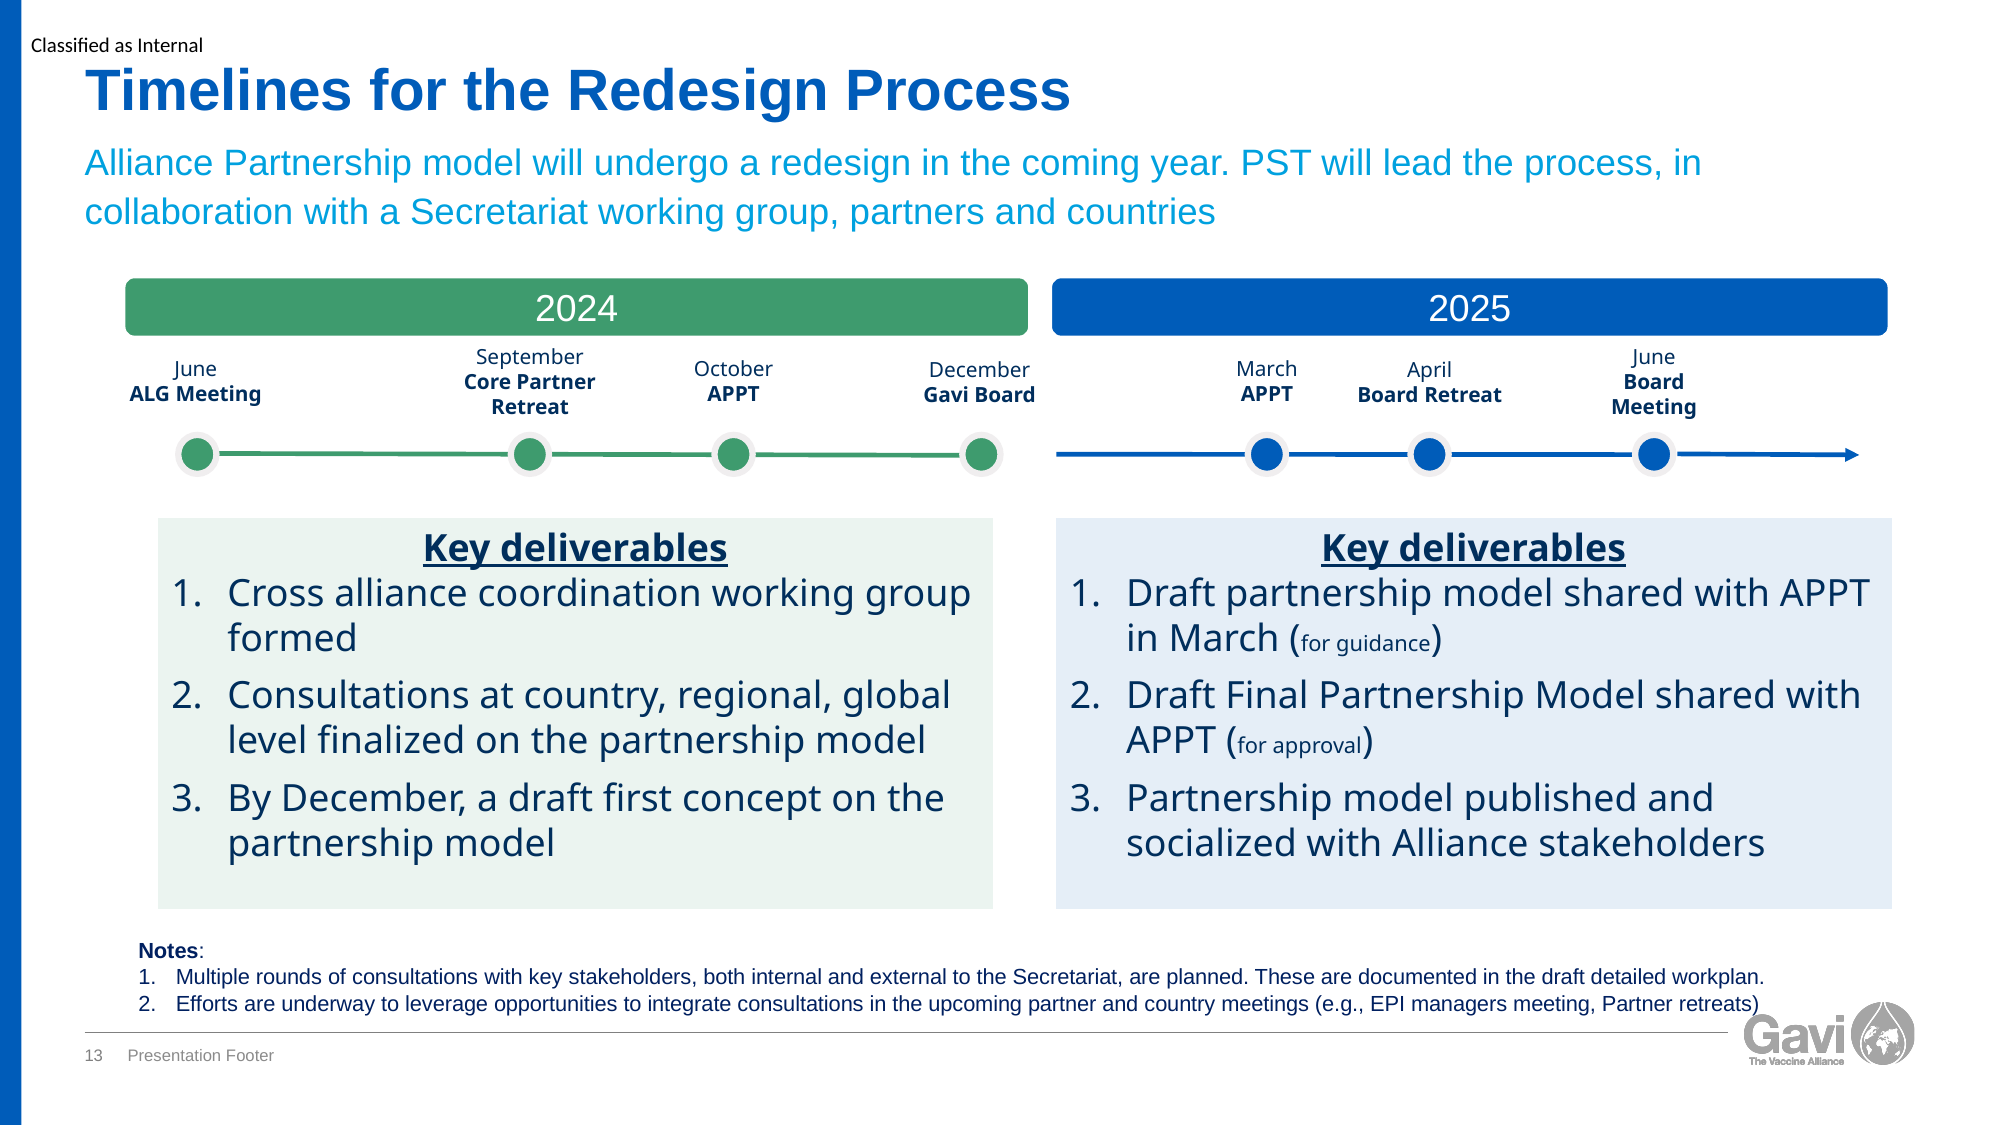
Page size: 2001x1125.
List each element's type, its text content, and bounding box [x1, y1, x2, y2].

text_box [107, 277, 1893, 910]
list Alliance Partnership model will undergo a redesign in the coming year. PST will lead the process, in collaboration with a Secretariat working group, partners and countries [84, 134, 1915, 232]
picture [1744, 1002, 1915, 1065]
title Timelines for the Redesign Process [85, 60, 1916, 158]
text_box Notes: Multiple rounds of consultations with key stakeholders, both internal and external to the Secretariat, are planned. These are documented in the draft detailed workplan. Efforts are underway to leverage opportunities to integrate consultations in the upcoming partner and country meetings (e.g., EPI managers meeting, Partner retreats) [123, 926, 1836, 1026]
footer Presentation Footer [127, 1042, 803, 1065]
slide_number 13 [84, 1042, 127, 1065]
